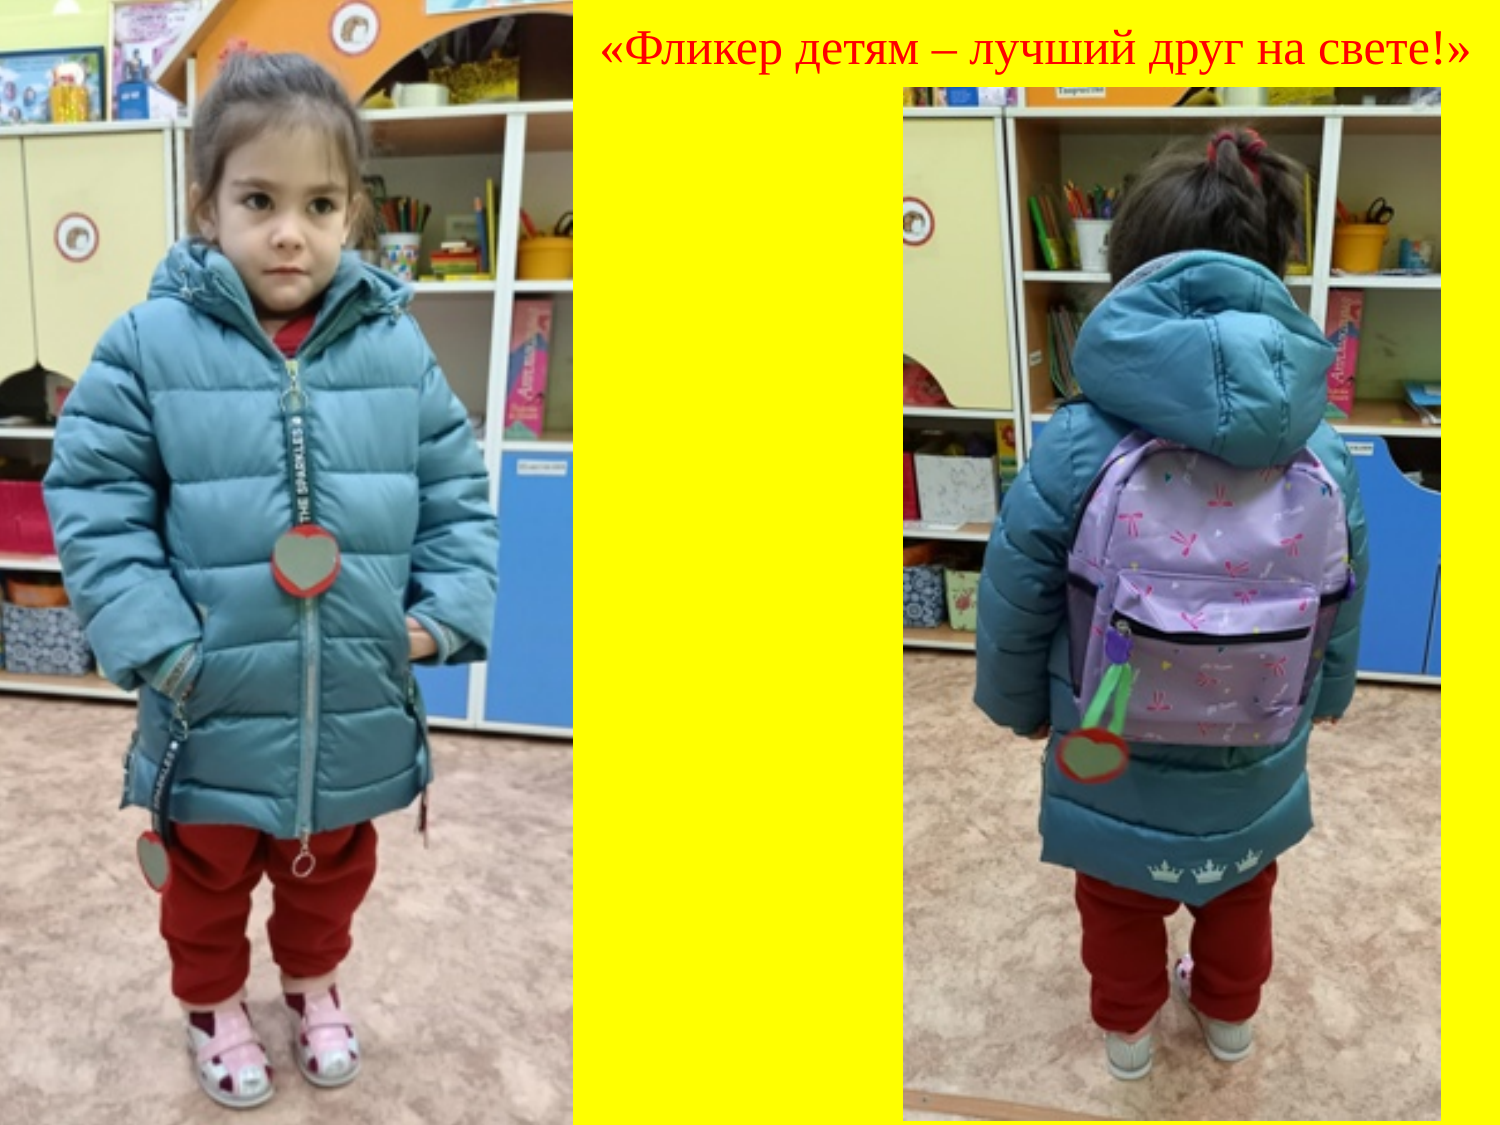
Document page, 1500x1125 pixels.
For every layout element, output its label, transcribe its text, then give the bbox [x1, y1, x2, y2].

picture [0, 0, 573, 1125]
picture [903, 87, 1442, 1121]
text_box «Фликер детям – лучший друг на свете!» [584, 7, 1500, 82]
